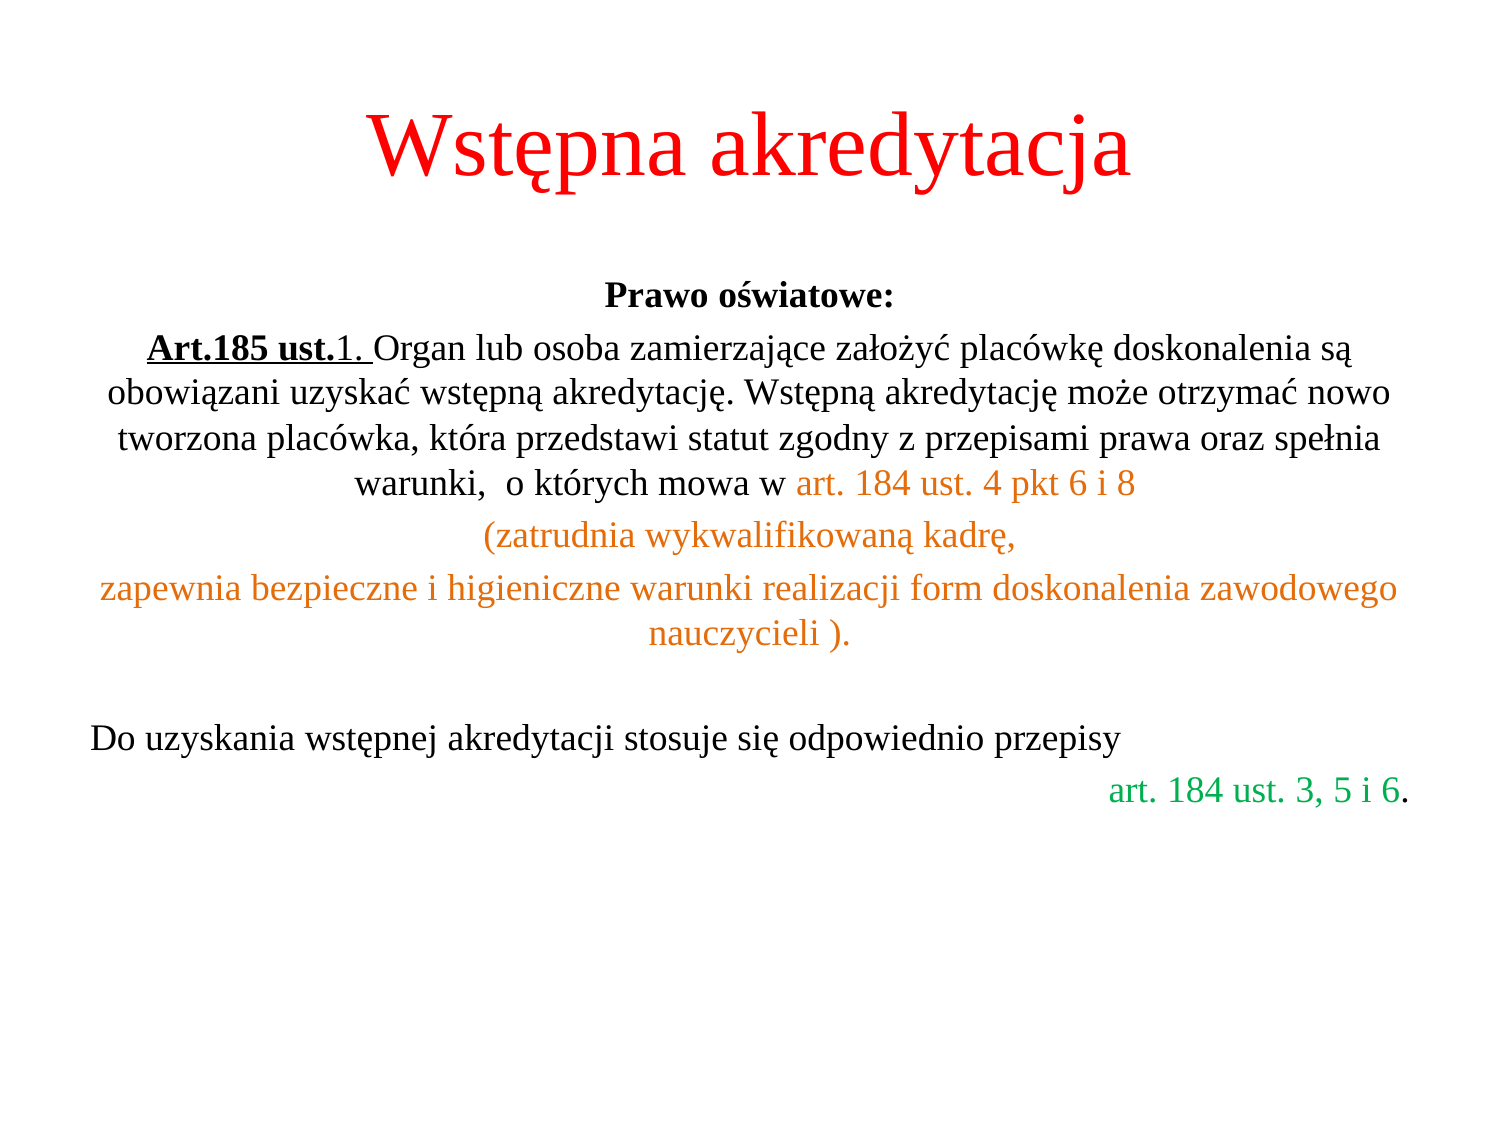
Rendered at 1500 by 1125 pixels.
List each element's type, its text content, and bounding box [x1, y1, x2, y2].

list Prawo oświatowe: Art.185 ust.1. Organ lub osoba zamierzające założyć placówkę doskonalenia są obowiązani uzyskać wstępną akredytację. Wstępną akredytację może otrzymać nowo tworzona placówka, która przedstawi statut zgodny z przepisami prawa oraz spełnia warunki, o których mowa w art. 184 ust. 4 pkt 6 i 8 (zatrudnia wykwalifikowaną kadrę, zapewnia bezpieczne i higieniczne warunki realizacji form doskonalenia zawodowego nauczycieli ). Do uzyskania wstępnej akredytacji stosuje się odpowiednio przepisy art. 184 ust. 3, 5 i 6. [75, 262, 1425, 1005]
title Wstępna akredytacja [75, 45, 1425, 233]
